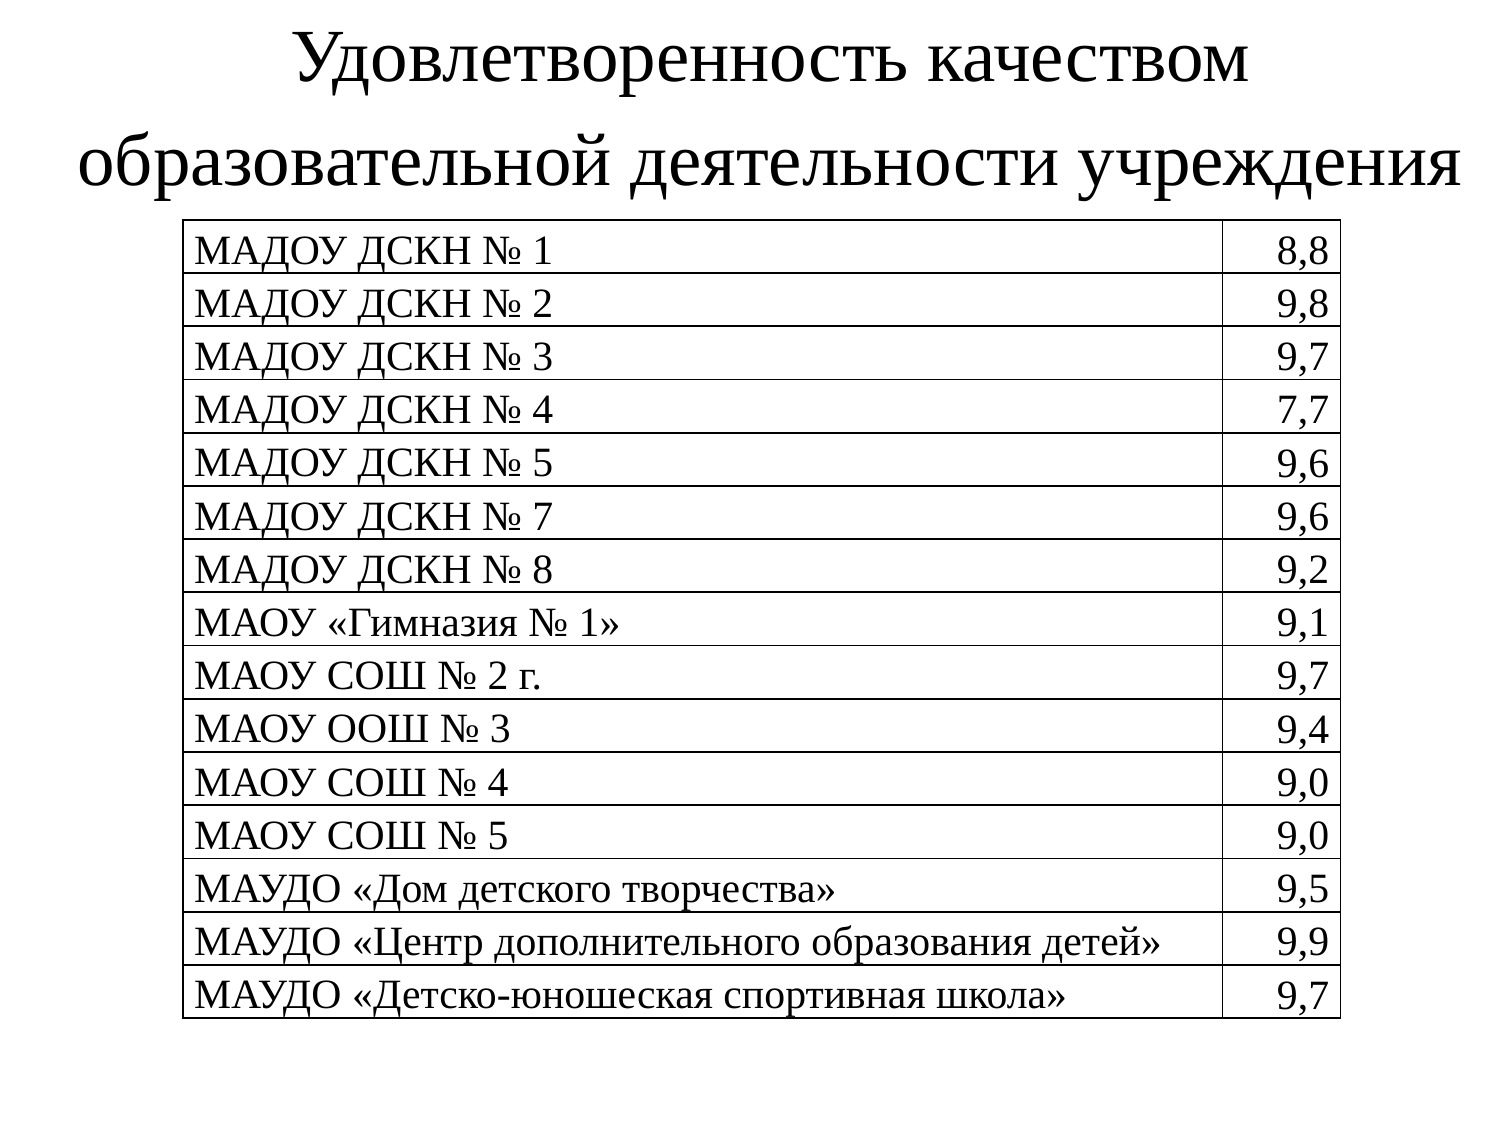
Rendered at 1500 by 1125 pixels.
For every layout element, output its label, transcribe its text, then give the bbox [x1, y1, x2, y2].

table_header 8,8 [1223, 221, 1340, 272]
table_cell МАДОУ ДСКН № 4 [184, 380, 1222, 432]
table_cell МАДОУ ДСКН № 5 [184, 434, 1222, 485]
title Удовлетворенность качеством образовательной деятельности учреждения [41, 20, 1500, 173]
table_cell 9,5 [1223, 859, 1340, 911]
table_cell МАУДО «Детско-юношеская спортивная школа» [184, 966, 1222, 1017]
table_header МАДОУ ДСКН № 1 [184, 221, 1222, 272]
table_cell 9,1 [1223, 593, 1340, 645]
table_cell 9,7 [1223, 327, 1340, 379]
table_cell МАОУ СОШ № 5 [184, 806, 1222, 858]
table_cell МАУДО «Дом детского творчества» [184, 859, 1222, 911]
table_cell МАОУ СОШ № 2 г. [184, 646, 1222, 698]
table_cell 9,8 [1223, 274, 1340, 325]
table_cell 9,4 [1223, 700, 1340, 751]
table_cell МАДОУ ДСКН № 3 [184, 327, 1222, 379]
table_cell 9,0 [1223, 806, 1340, 858]
table_cell МАДОУ ДСКН № 8 [184, 540, 1222, 591]
table_cell МАОУ «Гимназия № 1» [184, 593, 1222, 645]
table_cell МАДОУ ДСКН № 2 [184, 274, 1222, 325]
table_cell 9,6 [1223, 487, 1340, 538]
table_cell 9,9 [1223, 913, 1340, 964]
table_cell 7,7 [1223, 380, 1340, 432]
table_cell 9,2 [1223, 540, 1340, 591]
table_cell МАУДО «Центр дополнительного образования детей» [184, 913, 1222, 964]
table_cell 9,7 [1223, 646, 1340, 698]
table_cell 9,7 [1223, 966, 1340, 1017]
table_cell 9,0 [1223, 753, 1340, 804]
table_cell МАОУ СОШ № 4 [184, 753, 1222, 804]
table_cell 9,6 [1223, 434, 1340, 485]
table_cell МАДОУ ДСКН № 7 [184, 487, 1222, 538]
table_cell МАОУ ООШ № 3 [184, 700, 1222, 751]
